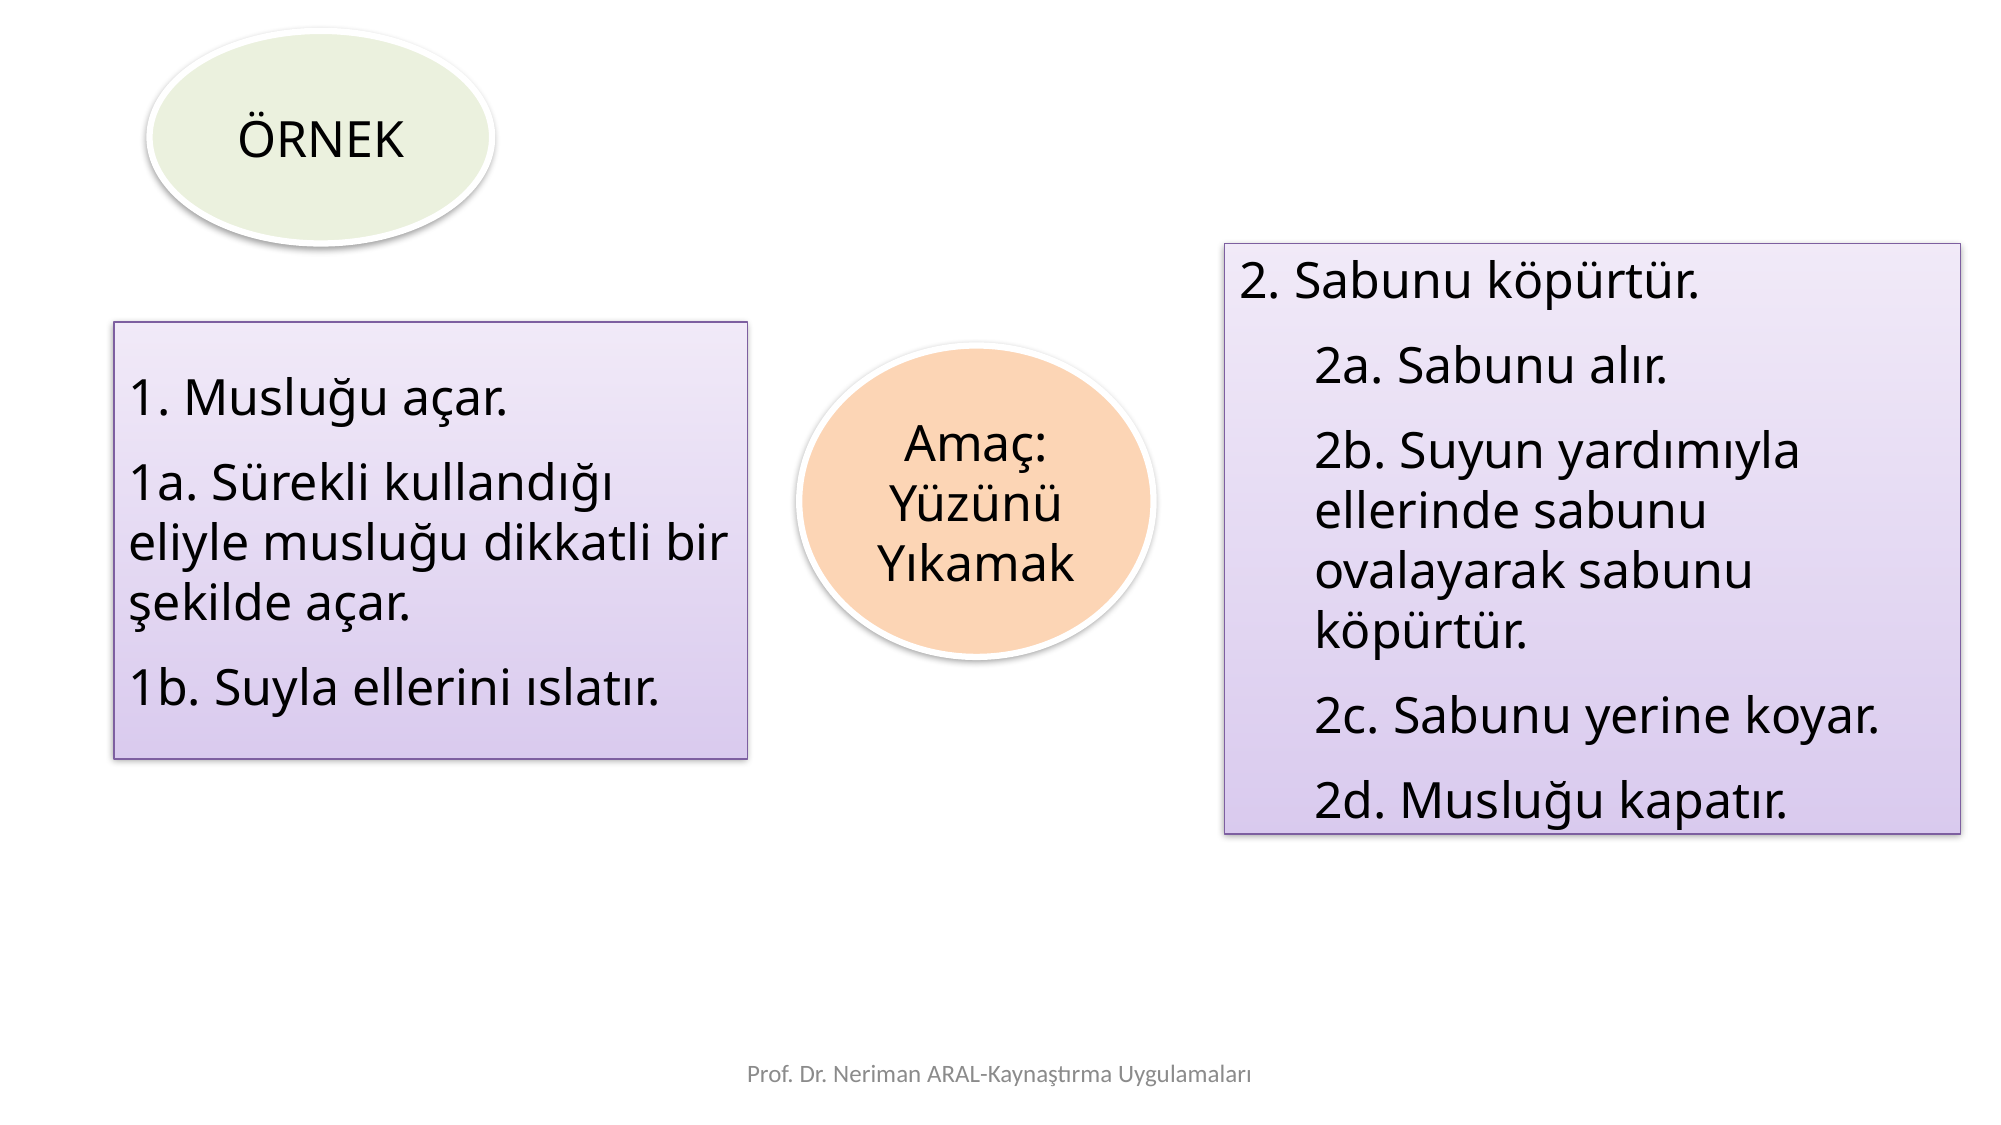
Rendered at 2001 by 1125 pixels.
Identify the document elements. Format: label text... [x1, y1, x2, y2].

text_box ÖRNEK [146, 27, 496, 247]
text_box Amaç: Yüzünü Yıkamak [796, 342, 1157, 661]
footer Prof. Dr. Neriman ARAL-Kaynaştırma Uygulamaları [683, 1042, 1317, 1103]
text_box 1. Musluğu açar. 1a. Sürekli kullandığı eliyle musluğu dikkatli bir şekilde açar. 1b. Suyla ellerini ıslatır. [113, 321, 748, 760]
text_box 2. Sabunu köpürtür. 2a. Sabunu alır. 2b. Suyun yardımıyla ellerinde sabunu ovalayarak sabunu köpürtür. 2c. Sabunu yerine koyar. 2d. Musluğu kapatır. [1224, 243, 1961, 835]
